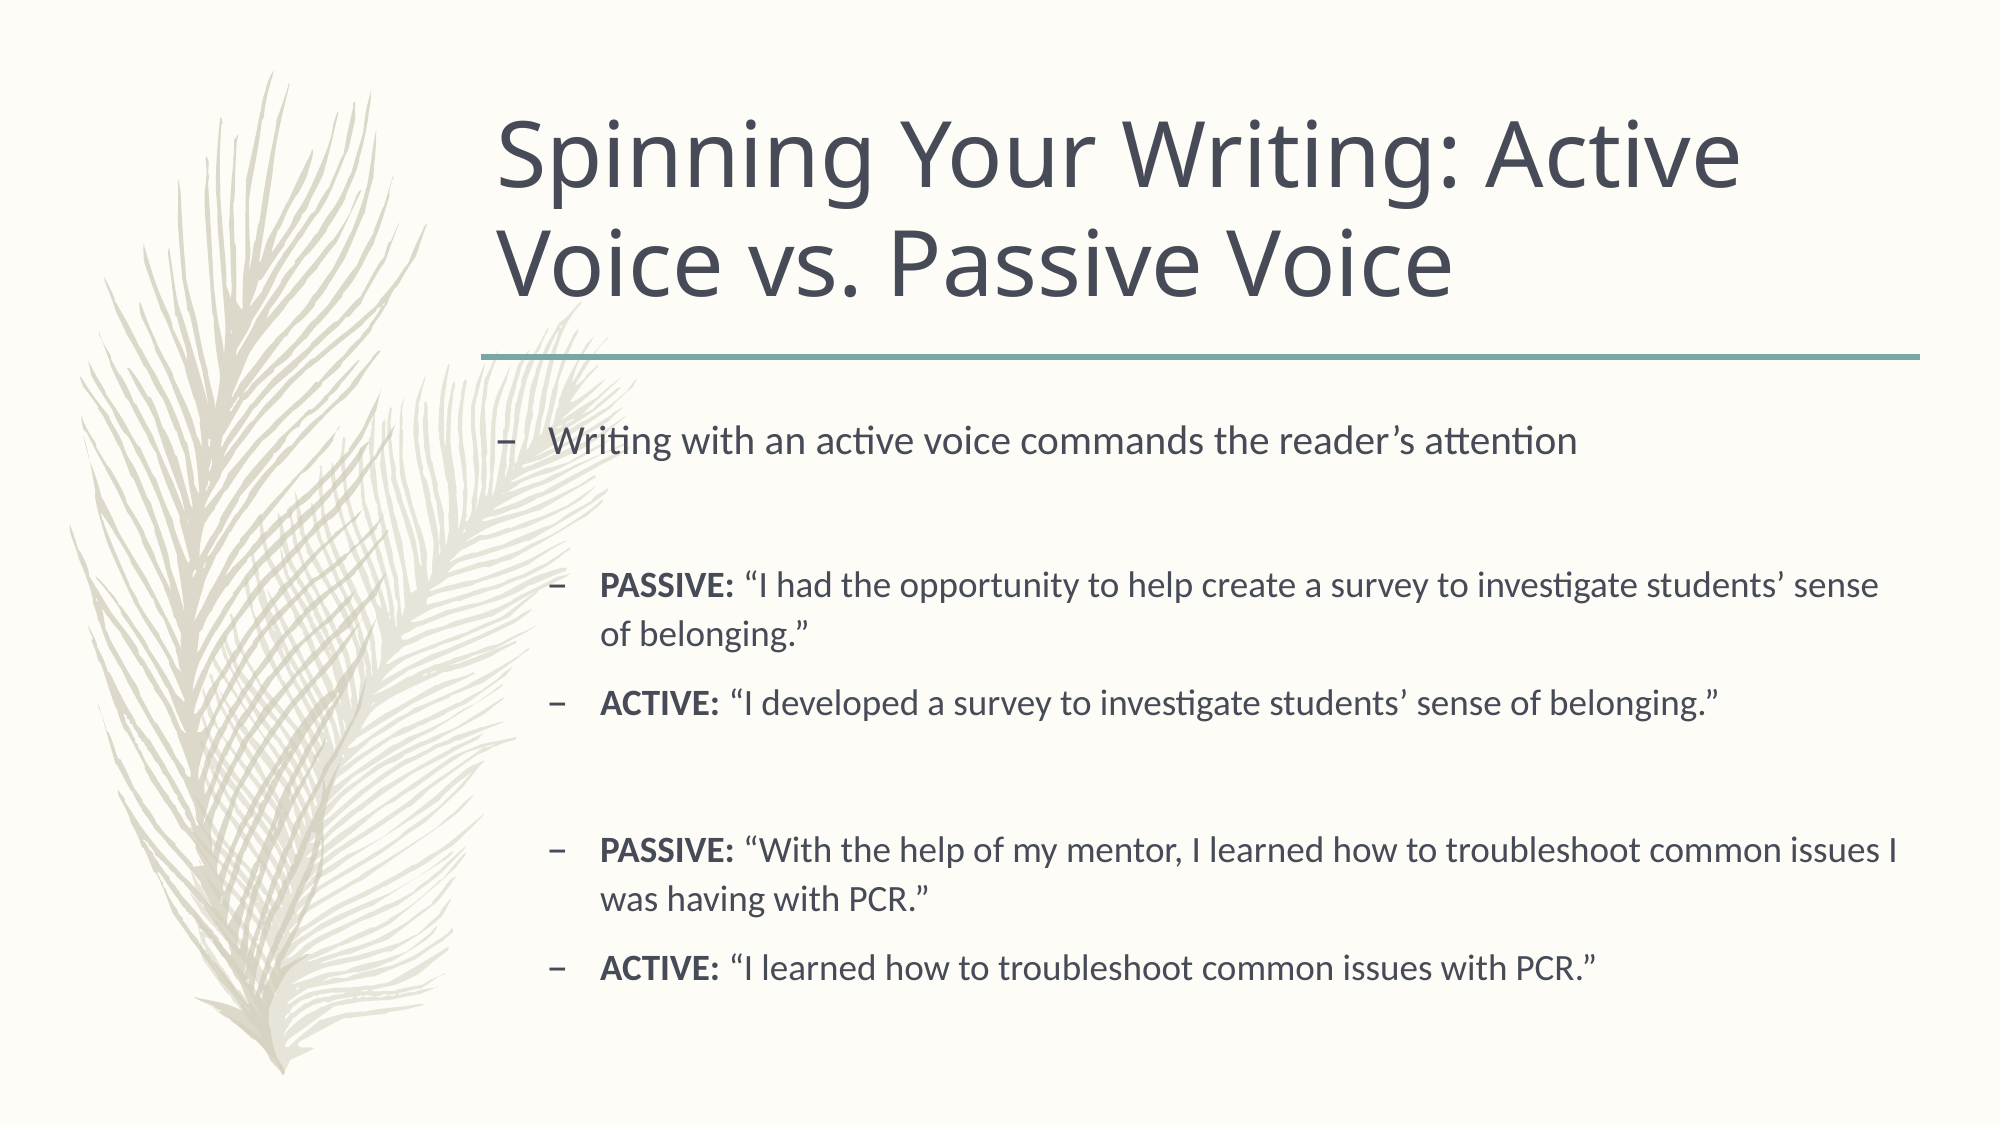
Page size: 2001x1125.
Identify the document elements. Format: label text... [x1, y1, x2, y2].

list Writing with an active voice commands the reader’s attention PASSIVE: “I had the opportunity to help create a survey to investigate students’ sense of belonging.” ACTIVE: “I developed a survey to investigate students’ sense of belonging.” PASSIVE: “With the help of my mentor, I learned how to troubleshoot common issues I was having with PCR.” ACTIVE: “I learned how to troubleshoot common issues with PCR.” [481, 399, 1920, 999]
title Spinning Your Writing: Active Voice vs. Passive Voice [481, 93, 1920, 350]
